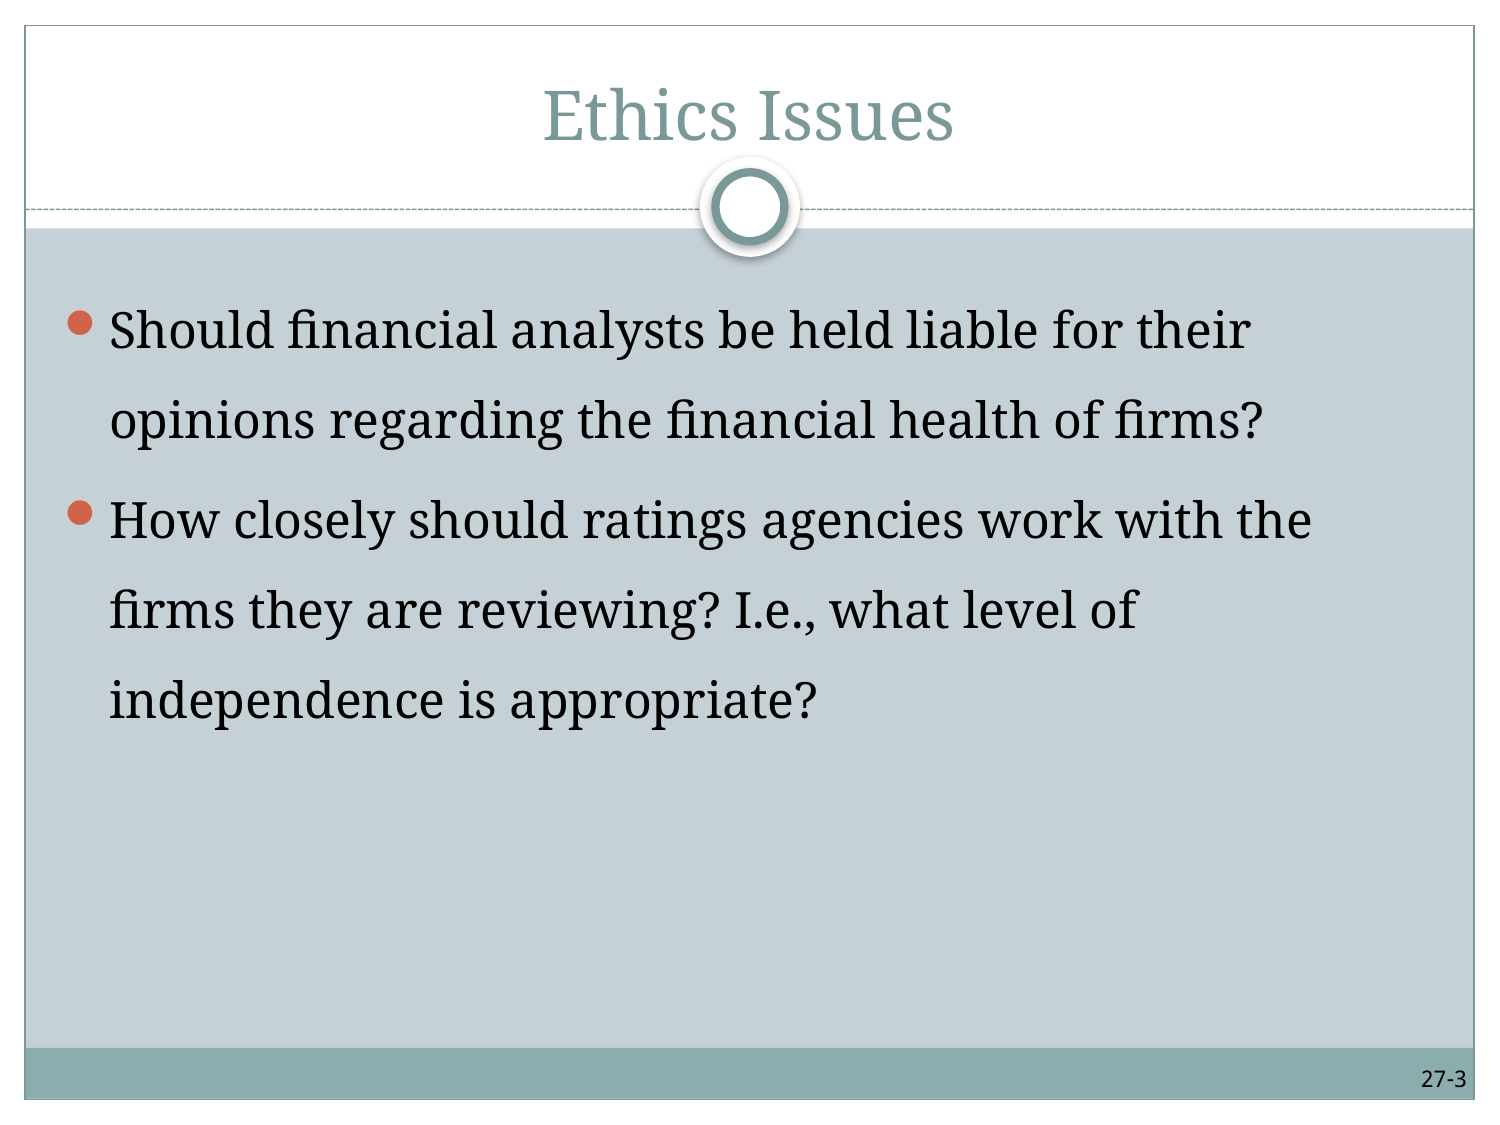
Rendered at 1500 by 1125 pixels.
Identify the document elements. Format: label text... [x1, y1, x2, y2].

list Should financial analysts be held liable for their opinions regarding the financial health of firms? How closely should ratings agencies work with the firms they are reviewing? I.e., what level of independence is appropriate? [49, 261, 1445, 1012]
title Ethics Issues [49, 37, 1450, 162]
text_box 3-27 [1362, 1057, 1500, 1102]
